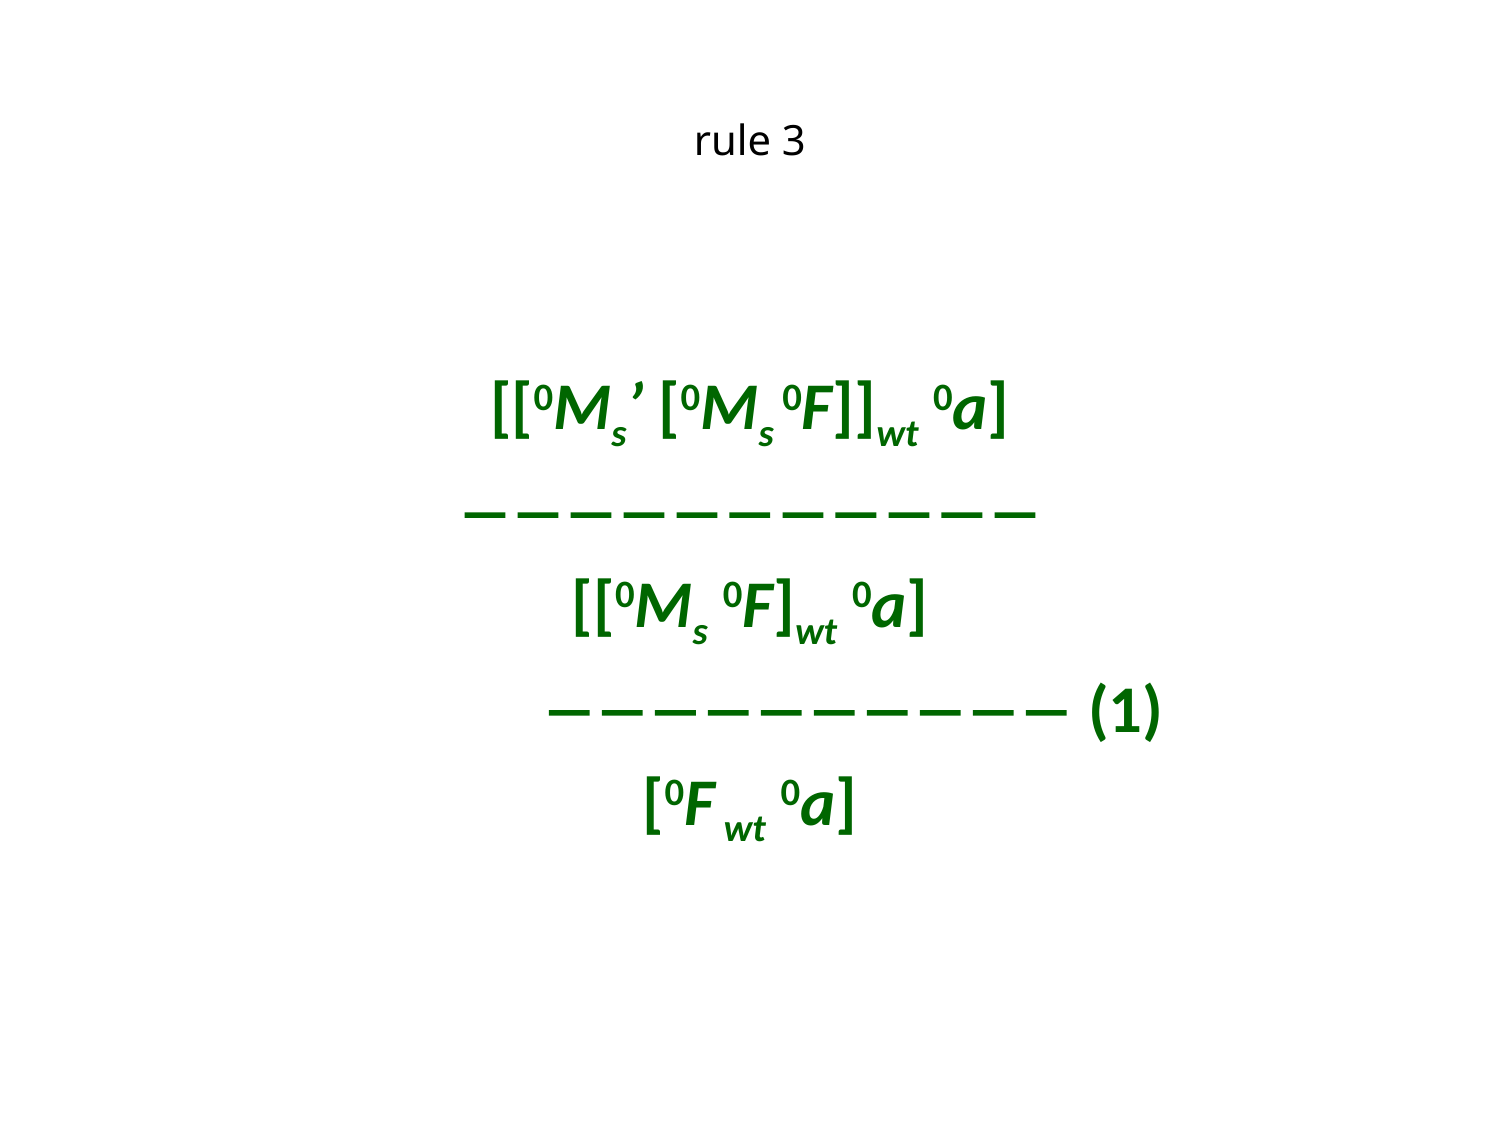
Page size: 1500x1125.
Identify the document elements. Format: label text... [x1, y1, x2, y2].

list [[0Ms’ [0Ms 0F]]wt 0a]  [[0Ms 0F]wt 0a]  (1) [0F wt 0a] [75, 262, 1425, 1005]
title rule 3 [75, 45, 1425, 233]
